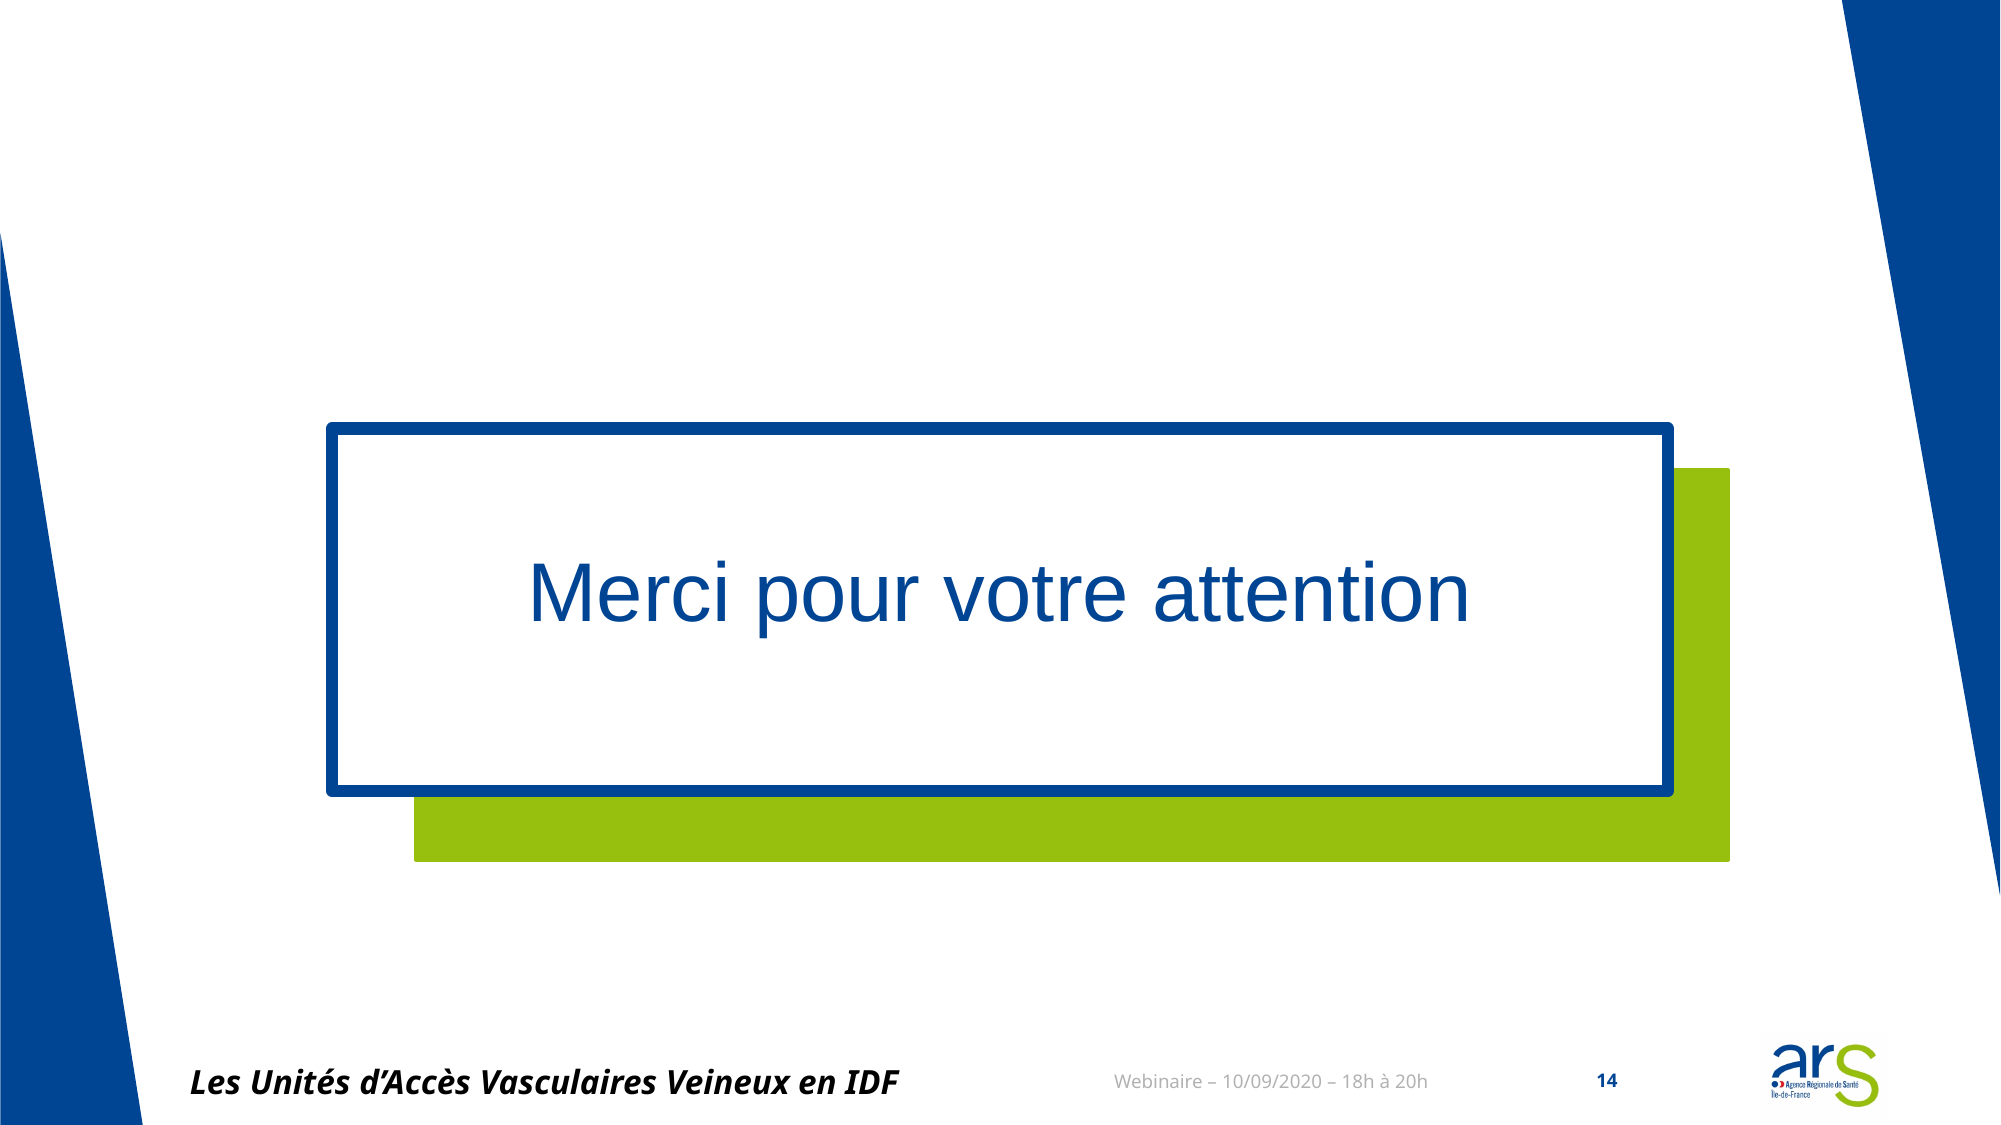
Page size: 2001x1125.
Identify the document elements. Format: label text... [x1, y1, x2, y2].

title Merci pour votre attention [332, 428, 1668, 646]
slide_number 14 [1520, 1051, 1633, 1112]
footer Les Unités d’Accès Vasculaires Veineux en IDF [174, 1051, 978, 1112]
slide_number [1052, 1051, 1443, 1112]
picture [1761, 1031, 1888, 1120]
